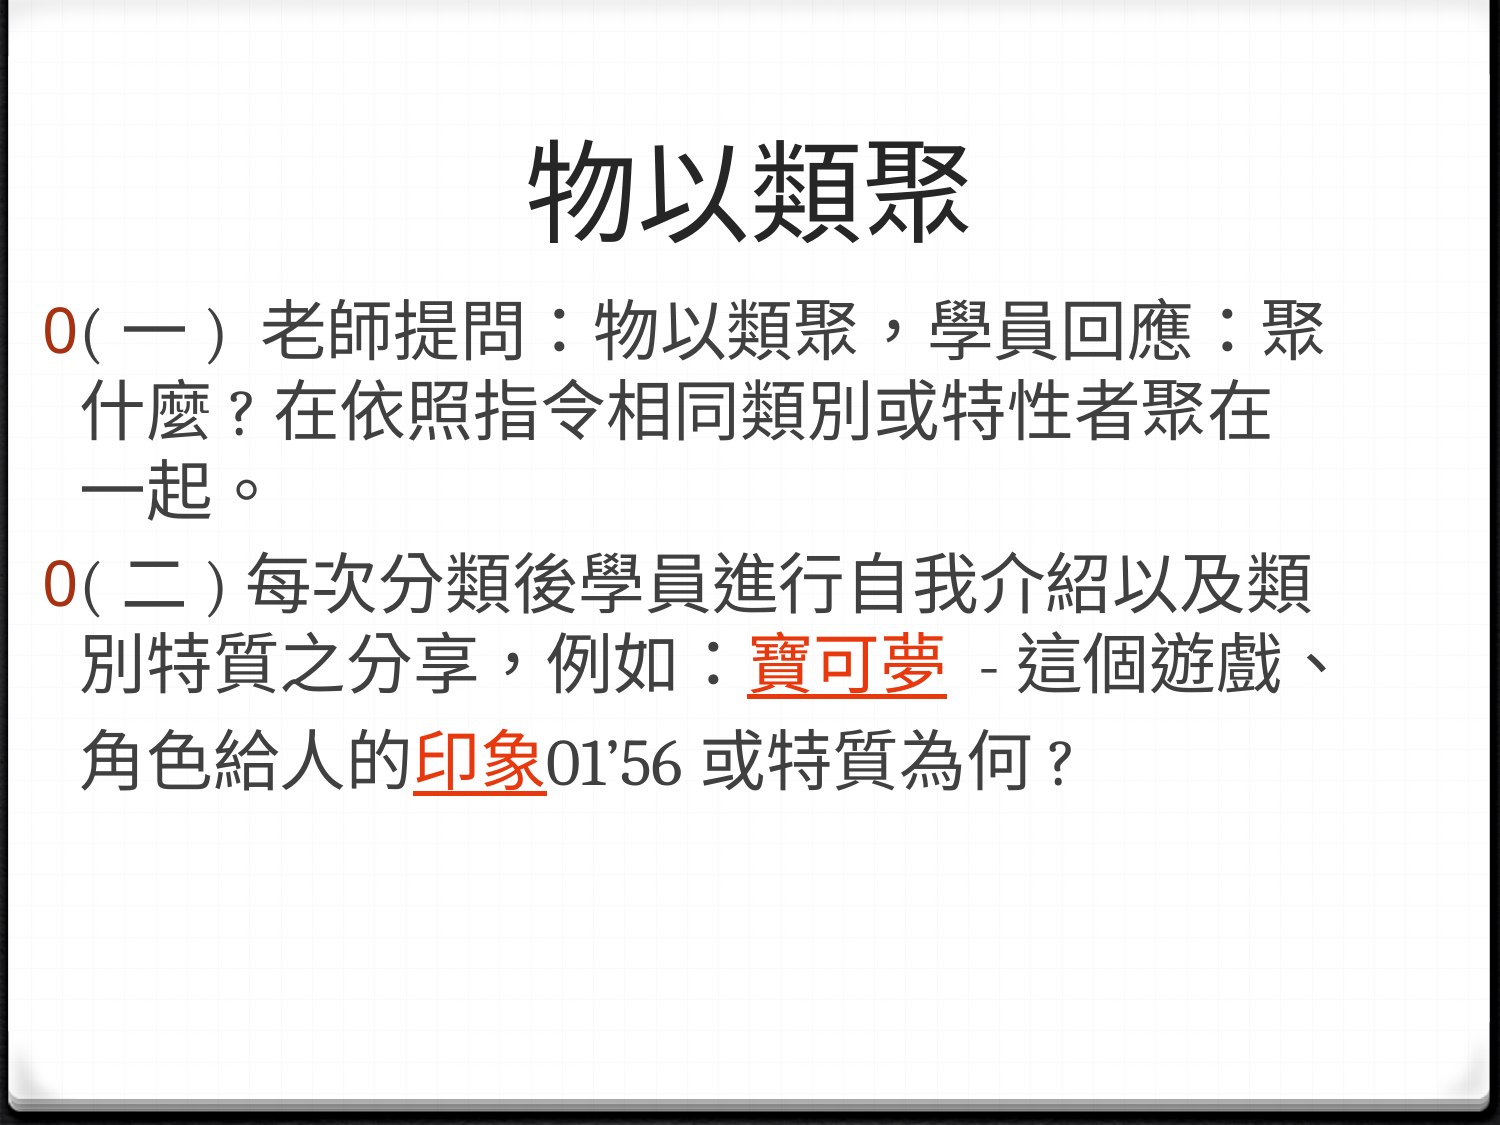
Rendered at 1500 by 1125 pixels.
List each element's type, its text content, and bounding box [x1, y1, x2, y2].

list (一) 老師提問：物以類聚，學員回應：聚什麼?在依照指令相同類別或特性者聚在一起。 (二)每次分類後學員進行自我介紹以及類別特質之分享，例如：寶可夢 -這個遊戲、角色給人的印象01’56或特質為何? [27, 281, 1354, 919]
title 物以類聚 [90, 71, 1410, 309]
picture [0, 0, 1500, 1125]
